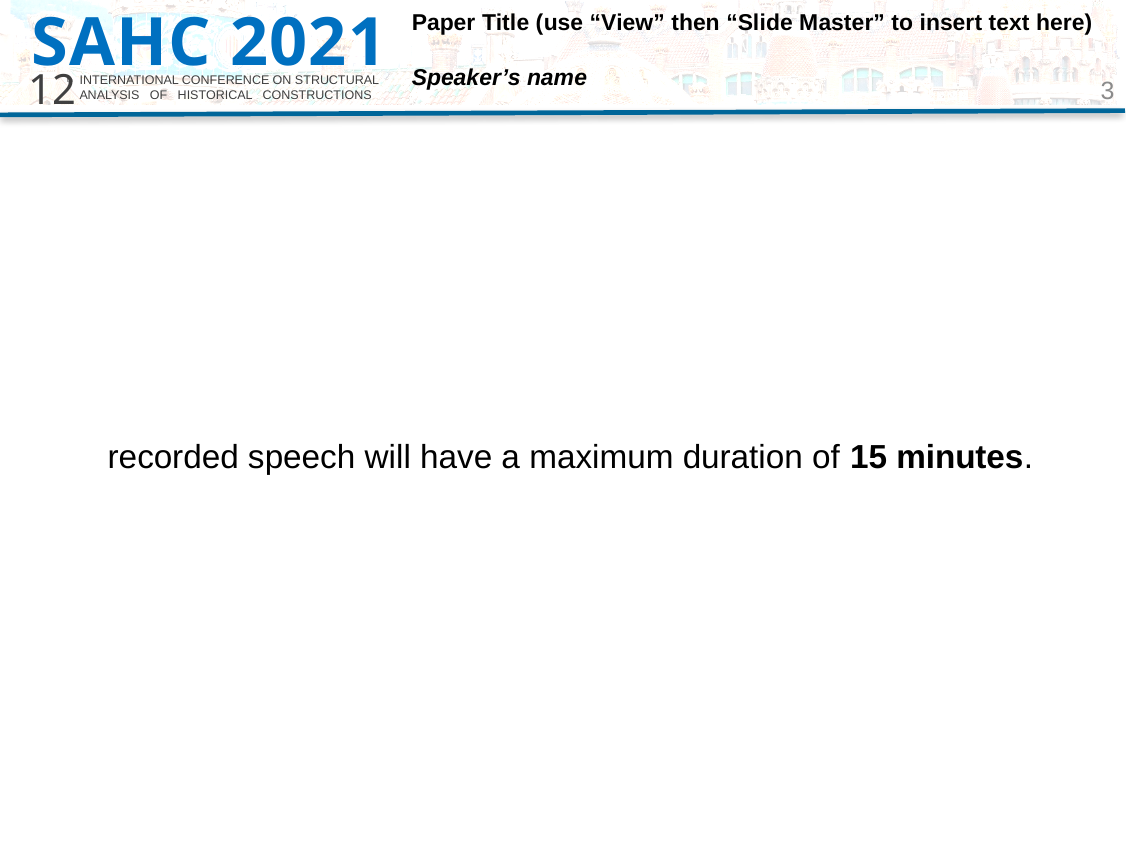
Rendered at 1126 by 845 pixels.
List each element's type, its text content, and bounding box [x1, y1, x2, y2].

list Notes for Speakers The 12th SAHC Conference will be transmitted in an online format. Your cooperation is appreciated in making sure that your recorded speech respects the designated time limit. Each recorded speech will have a maximum duration of 15 minutes. You are invited to participate to the Q&A session and LIVE discussion related to the specific topic of your paper (see conference program). Show short notes in each slide, Arial font, size 16 minimum. Highlight keywords with bold text. You can add tables and figures to your presentation. Please make them reader-friendly (good quality, size not too small). [7, 138, 1118, 742]
slide_number 3 [876, 67, 1126, 113]
